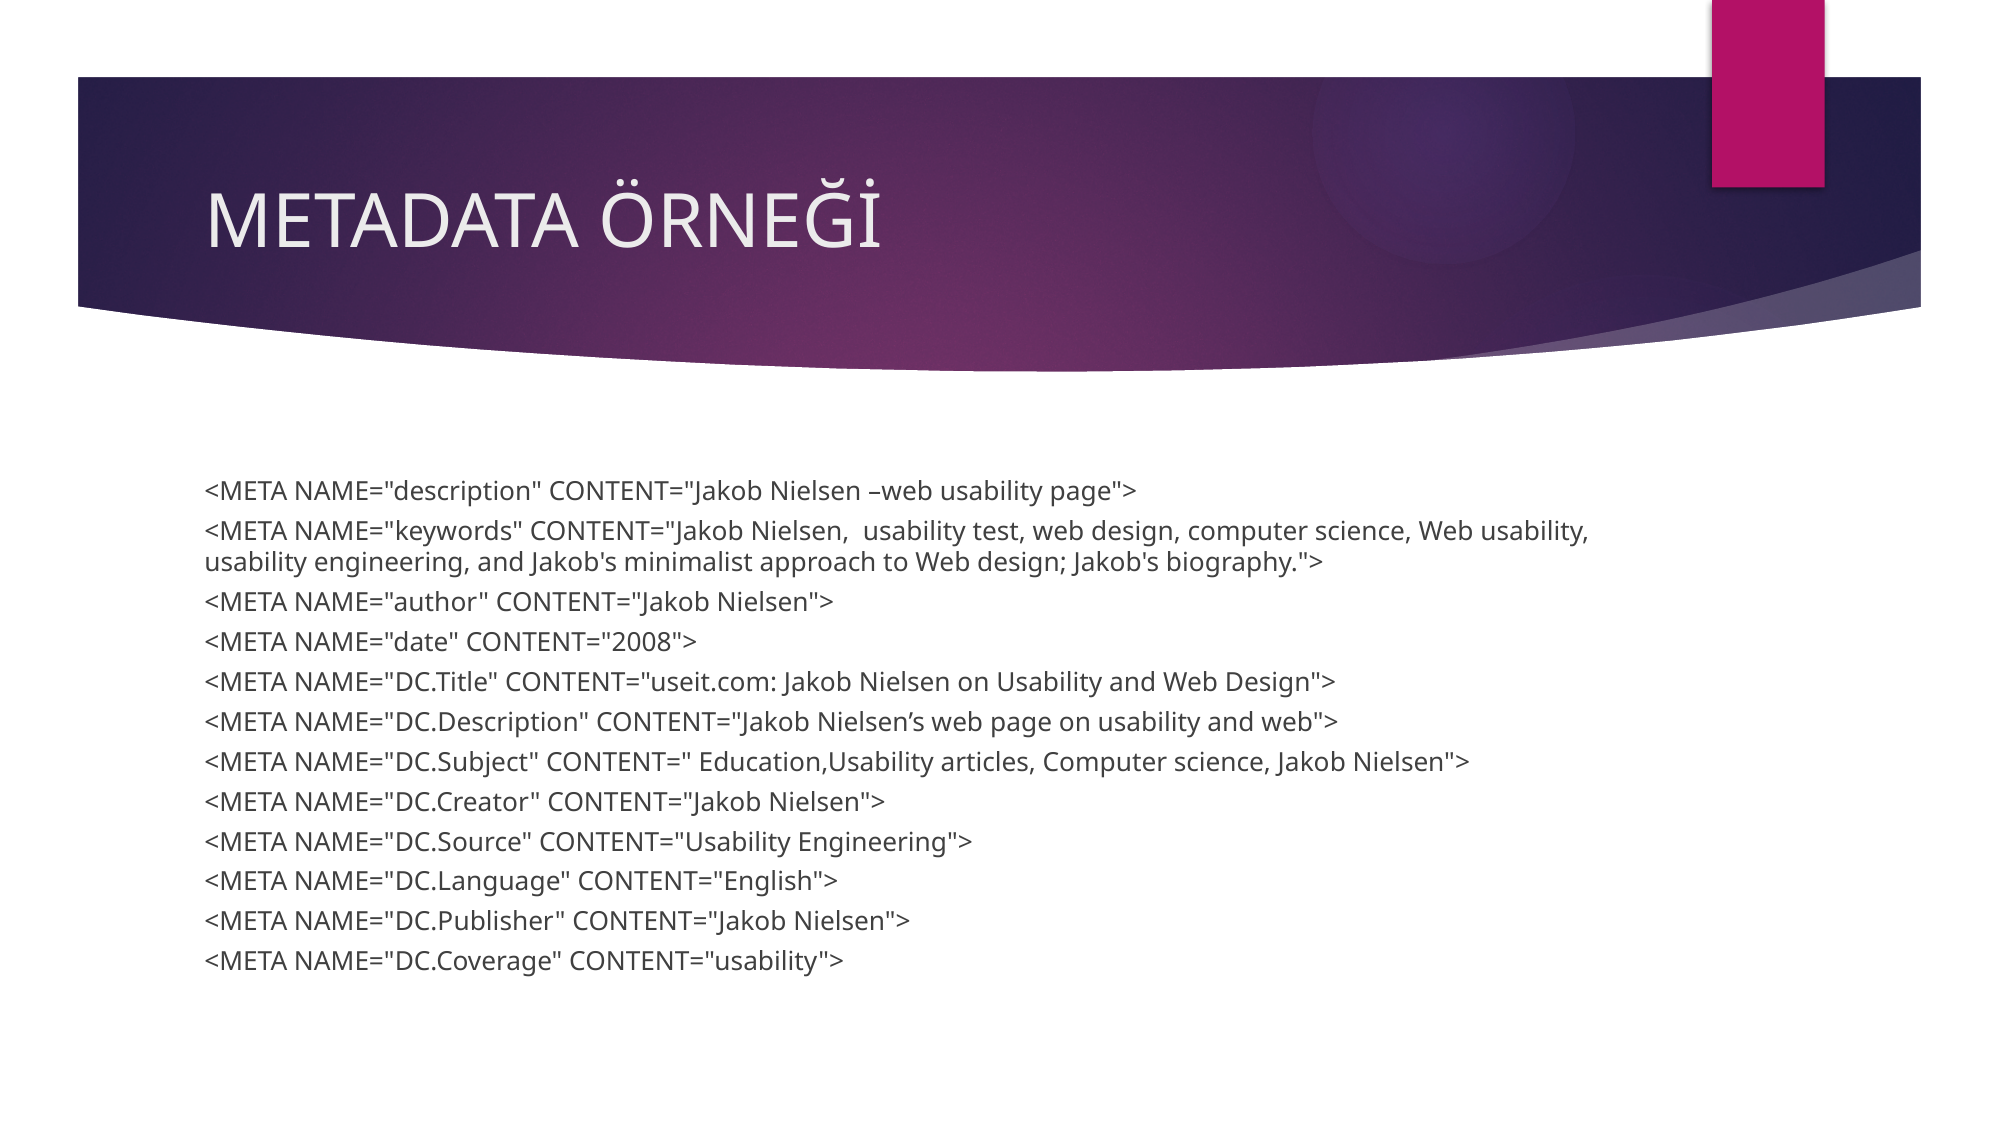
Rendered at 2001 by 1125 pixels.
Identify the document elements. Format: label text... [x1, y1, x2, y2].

title METADATA ÖRNEĞİ [189, 159, 1627, 276]
list <META NAME="description" CONTENT="Jakob Nielsen –web usability page"> <META NAME="keywords" CONTENT="Jakob Nielsen, usability test, web design, computer science, Web usability, usability engineering, and Jakob's minimalist approach to Web design; Jakob's biography."> <META NAME="author" CONTENT="Jakob Nielsen"> <META NAME="date" CONTENT="2008"> <META NAME="DC.Title" CONTENT="useit.com: Jakob Nielsen on Usability and Web Design"> <META NAME="DC.Description" CONTENT="Jakob Nielsen’s web page on usability and web"> <META NAME="DC.Subject" CONTENT=" Education,Usability articles, Computer science, Jakob Nielsen"> <META NAME="DC.Creator" CONTENT="Jakob Nielsen"> <META NAME="DC.Source" CONTENT="Usability Engineering"> <META NAME="DC.Language" CONTENT="English"> <META NAME="DC.Publisher" CONTENT="Jakob Nielsen"> <META NAME="DC.Coverage" CONTENT="usability"> [189, 427, 1638, 988]
